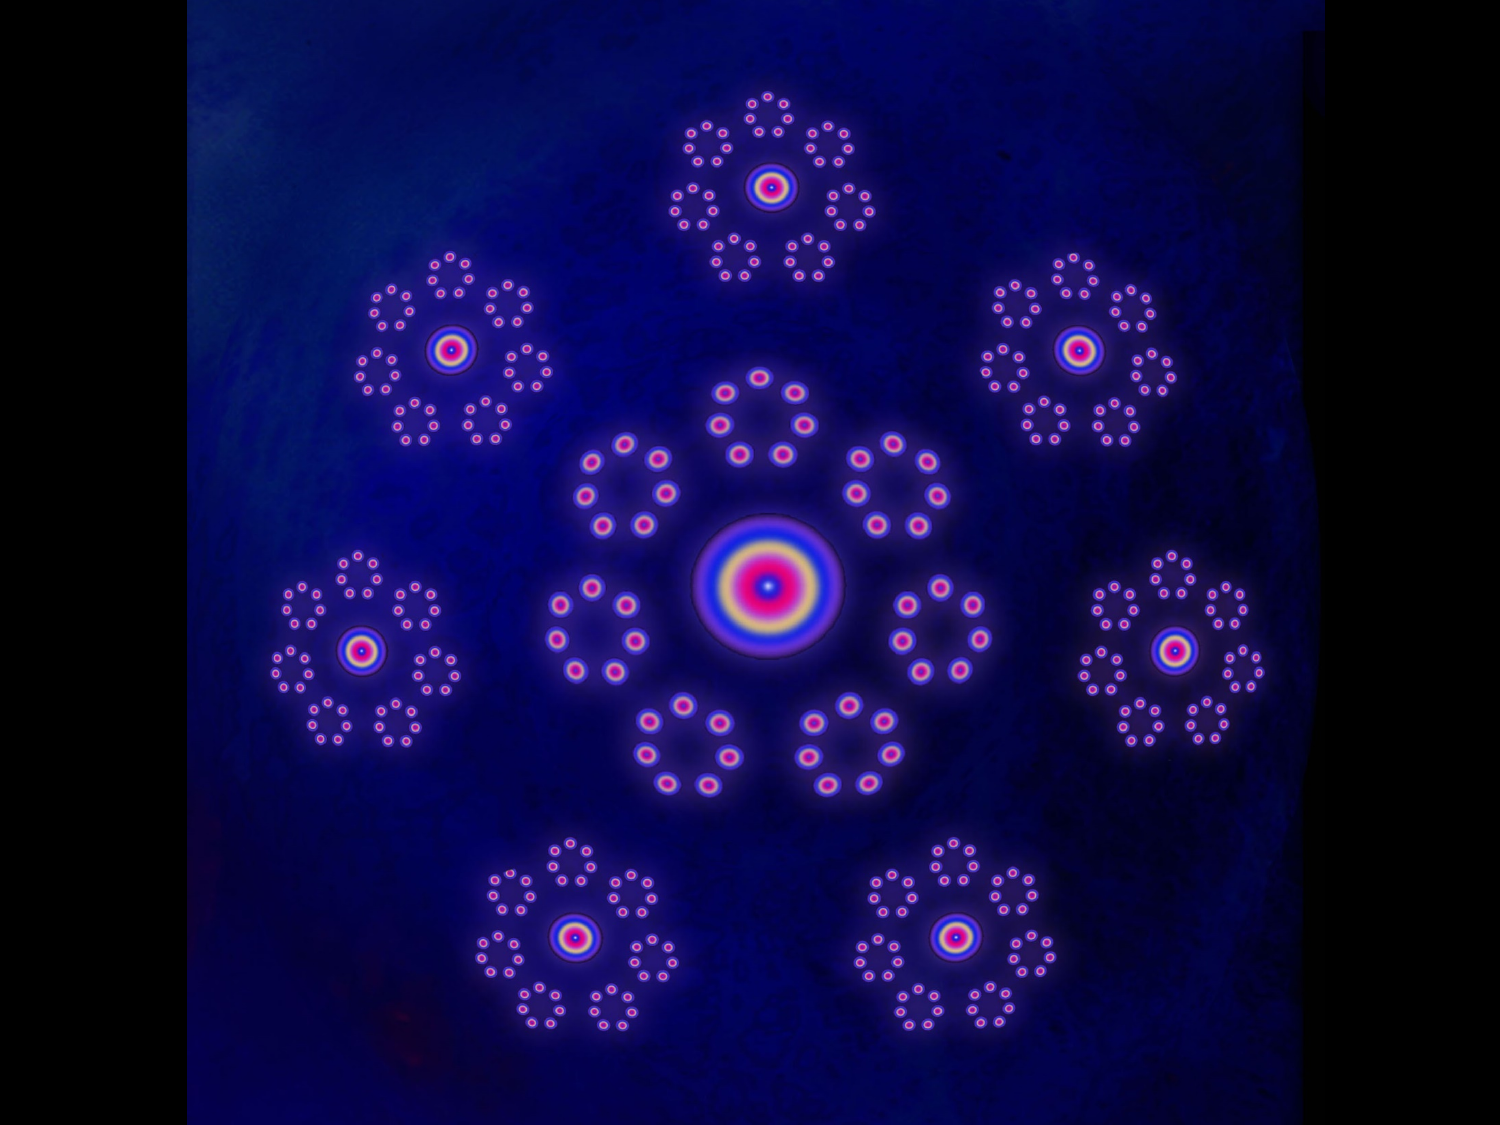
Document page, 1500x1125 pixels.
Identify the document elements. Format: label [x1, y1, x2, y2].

picture [187, 0, 1326, 1125]
